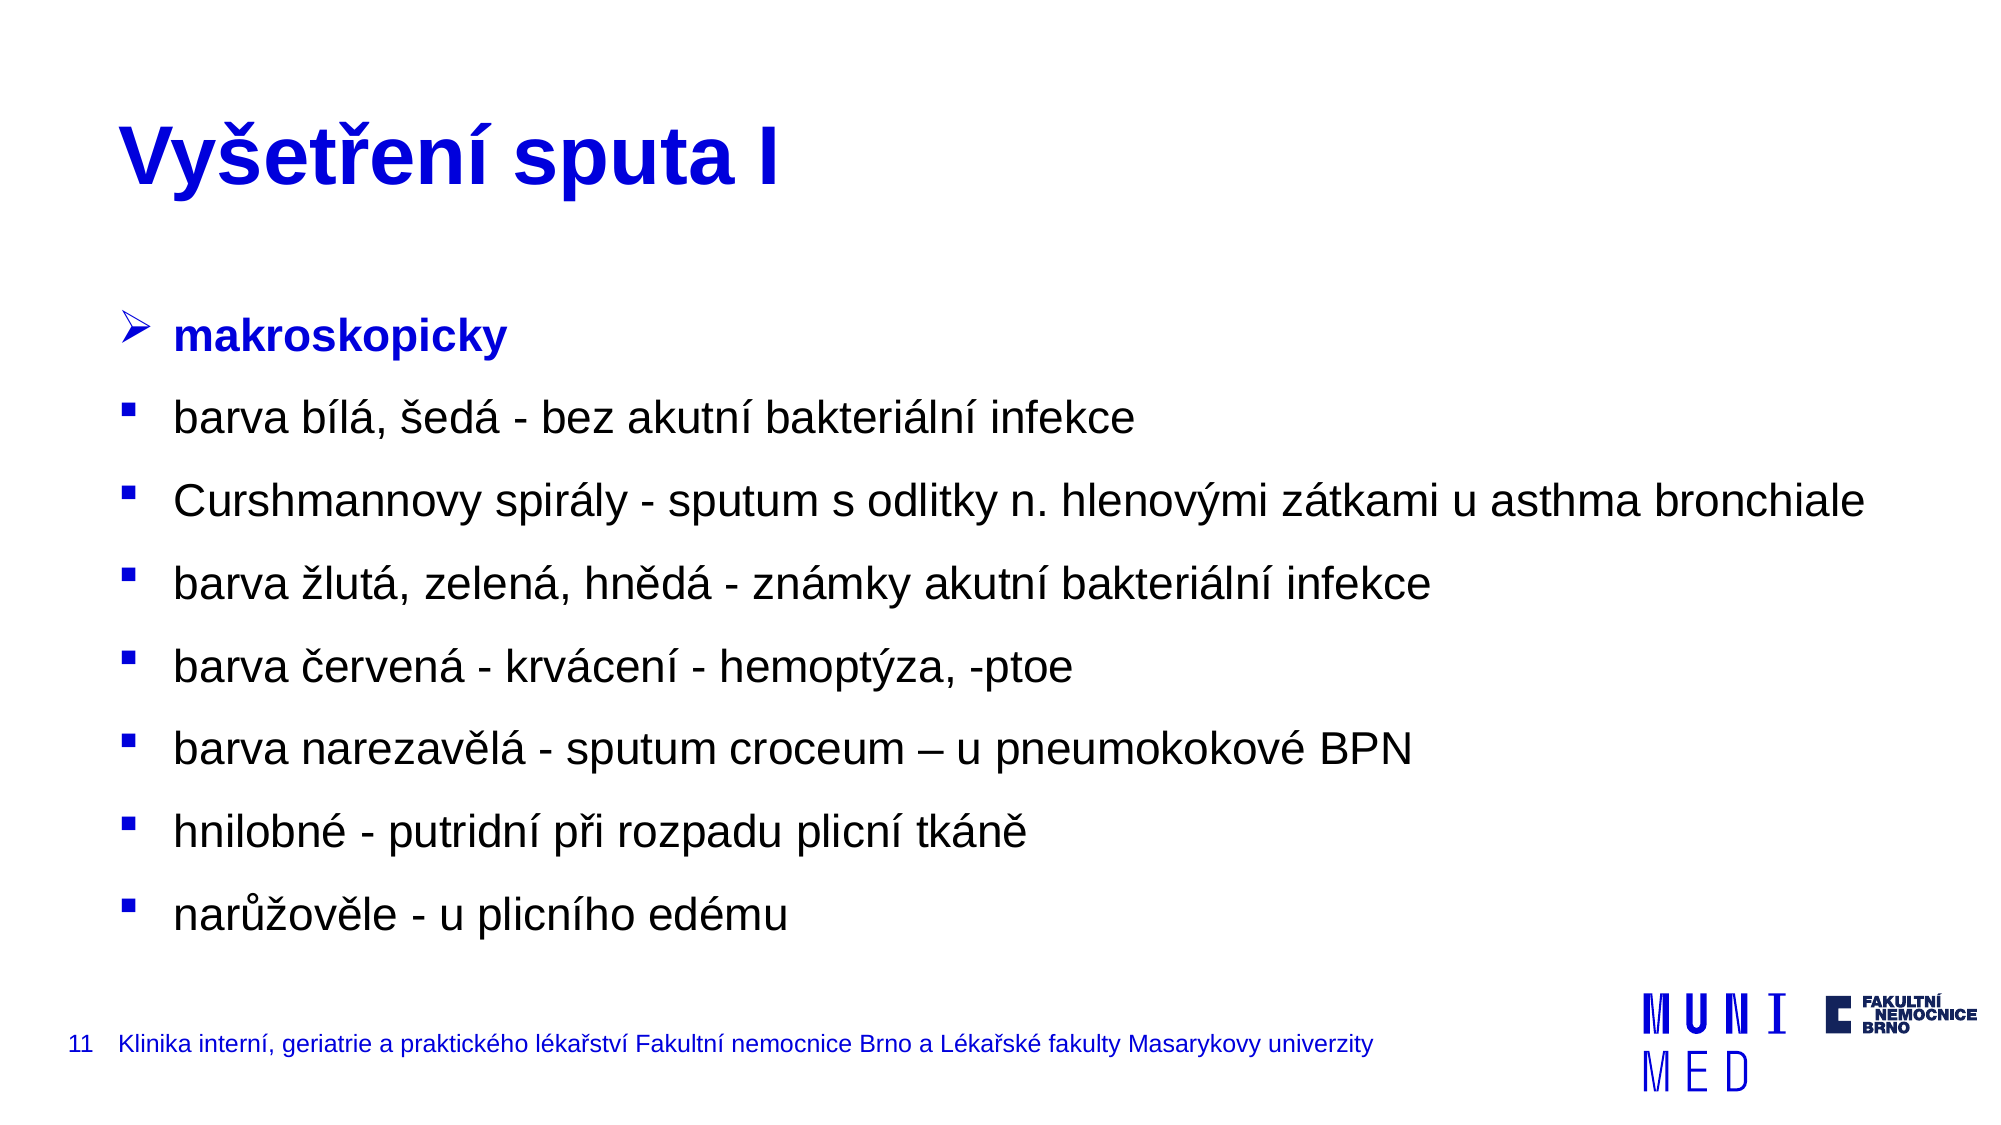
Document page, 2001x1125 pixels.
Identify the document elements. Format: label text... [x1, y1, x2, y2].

title Vyšetření sputa I [118, 118, 1883, 193]
footer Klinika interní, geriatrie a praktického lékařství Fakultní nemocnice Brno a Lékařské fakulty Masarykovy univerzity [118, 1021, 1418, 1063]
list makroskopicky barva bílá, šedá - bez akutní bakteriální infekce Curshmannovy spirály - sputum s odlitky n. hlenovými zátkami u asthma bronchiale barva žlutá, zelená, hnědá - známky akutní bakteriální infekce barva červená - krvácení - hemoptýza, -ptoe barva narezavělá - sputum croceum – u pneumokokové BPN hnilobné - putridní při rozpadu plicní tkáně narůžověle - u plicního edému [118, 277, 1883, 957]
slide_number 11 [67, 1021, 110, 1063]
